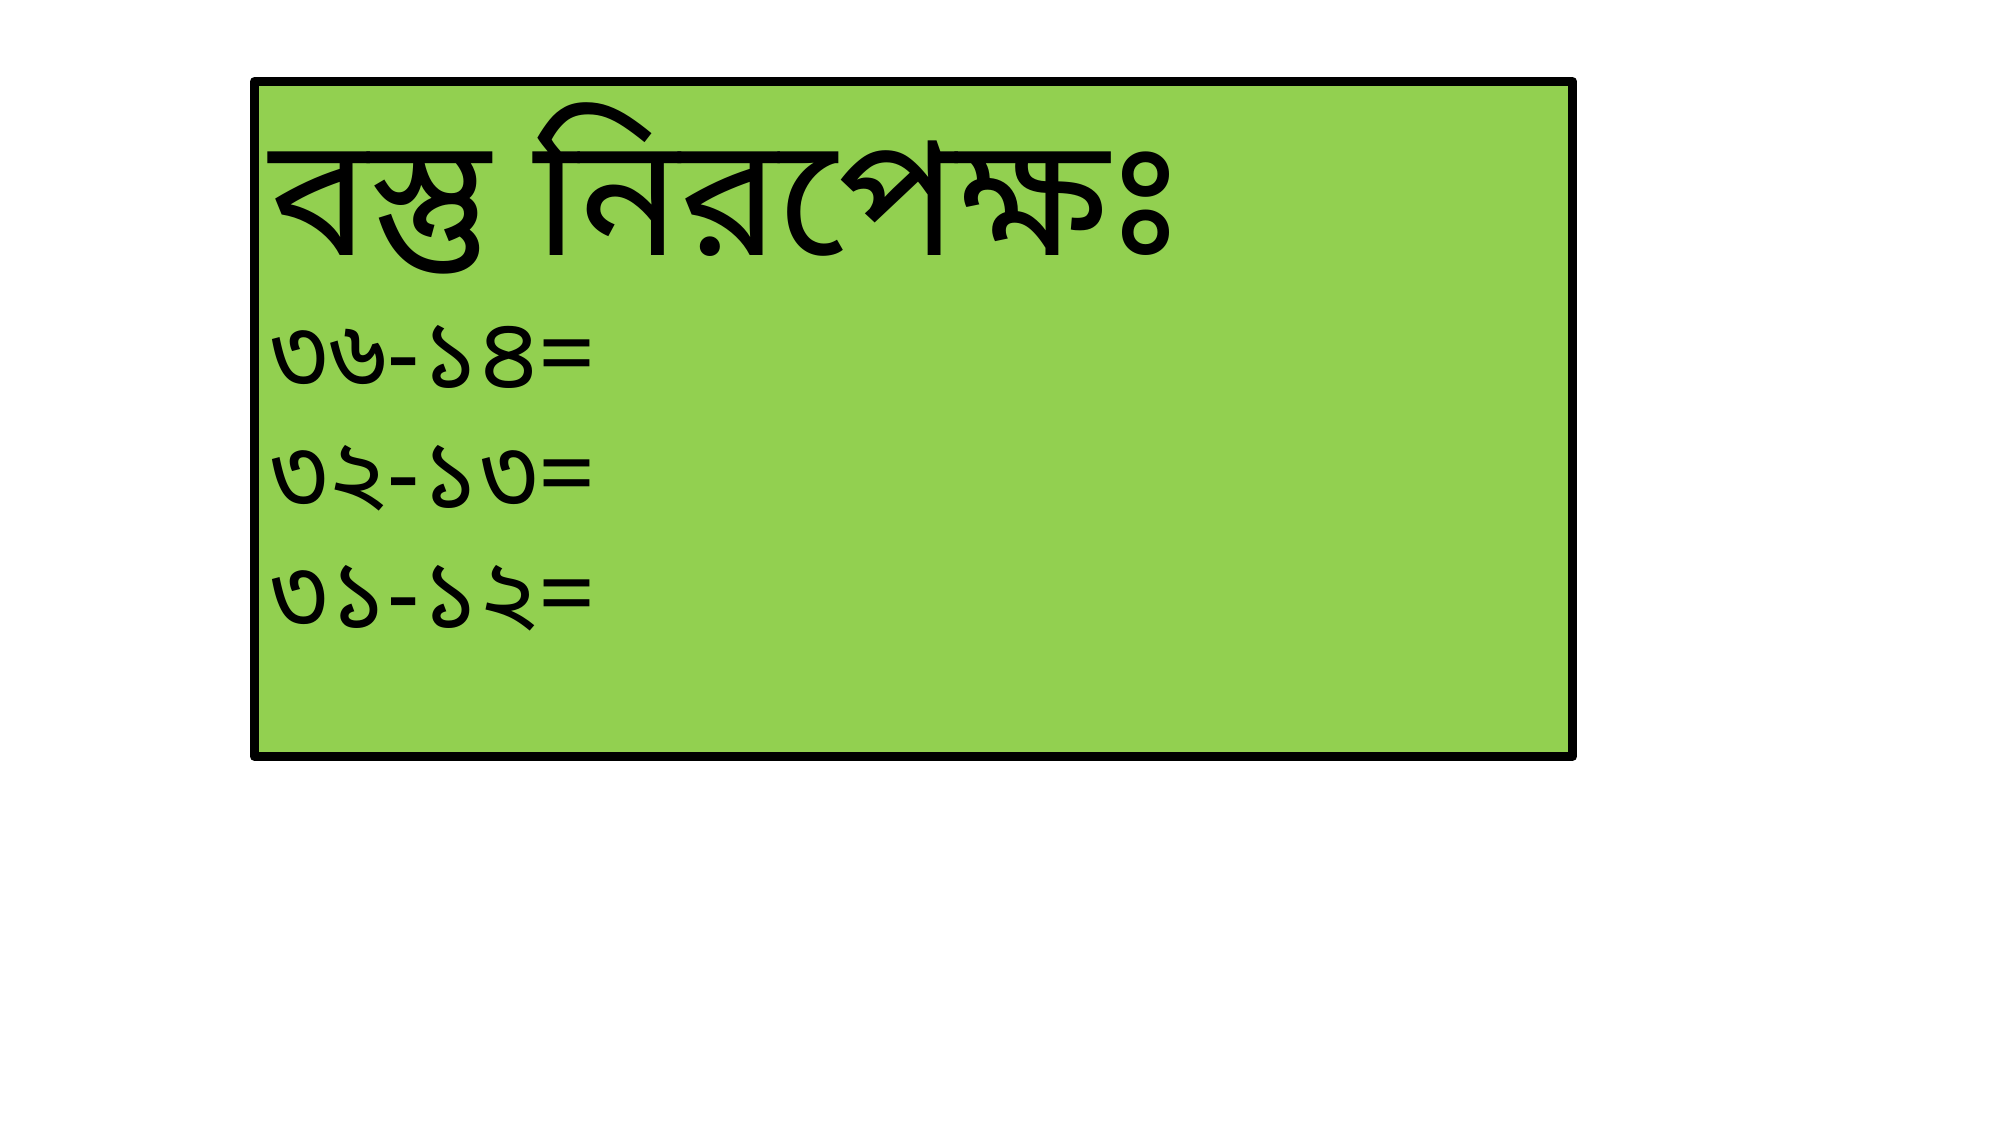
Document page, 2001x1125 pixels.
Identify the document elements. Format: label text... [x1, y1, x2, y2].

text_box বস্তু নিরপেক্ষঃ ৩৬-১৪= ৩২-১৩= ৩১-১২= [254, 81, 1573, 757]
